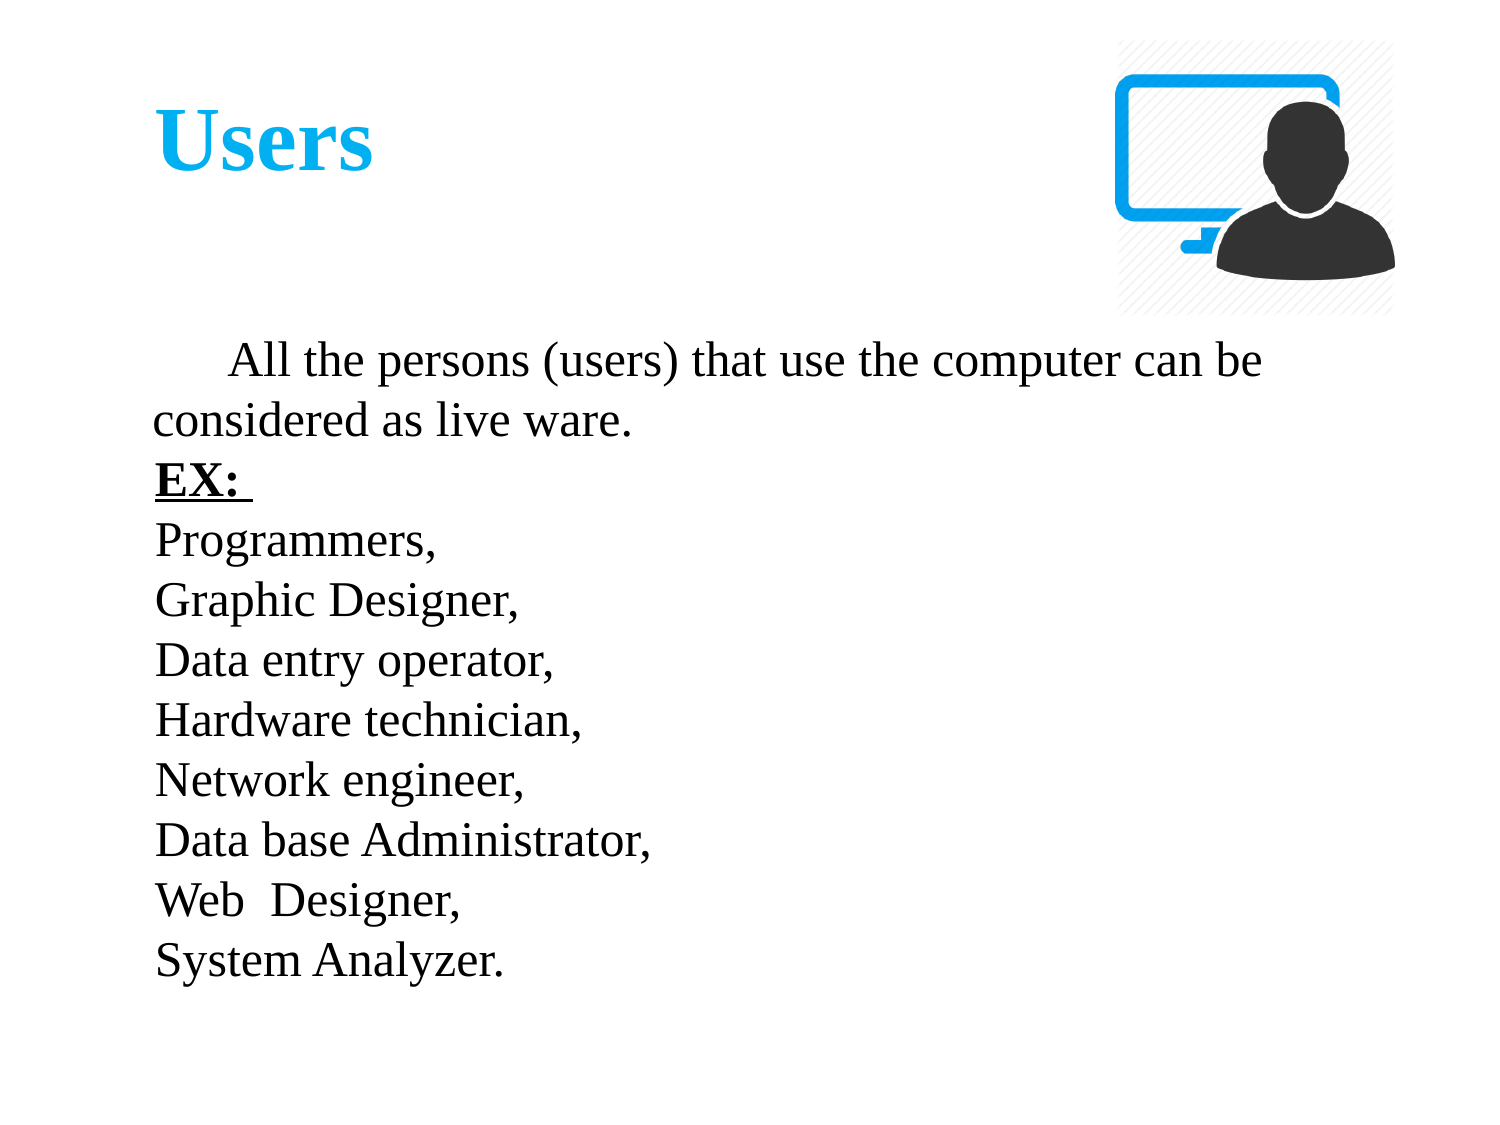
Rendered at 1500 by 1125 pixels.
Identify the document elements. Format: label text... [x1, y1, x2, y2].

picture [1114, 37, 1395, 317]
text_box Users All the persons (users) that use the computer can be considered as live ware. EX: Programmers, Graphic Designer, Data entry operator, Hardware technician, Network engineer, Data base Administrator, Web Designer, System Analyzer. [64, 71, 1453, 1074]
